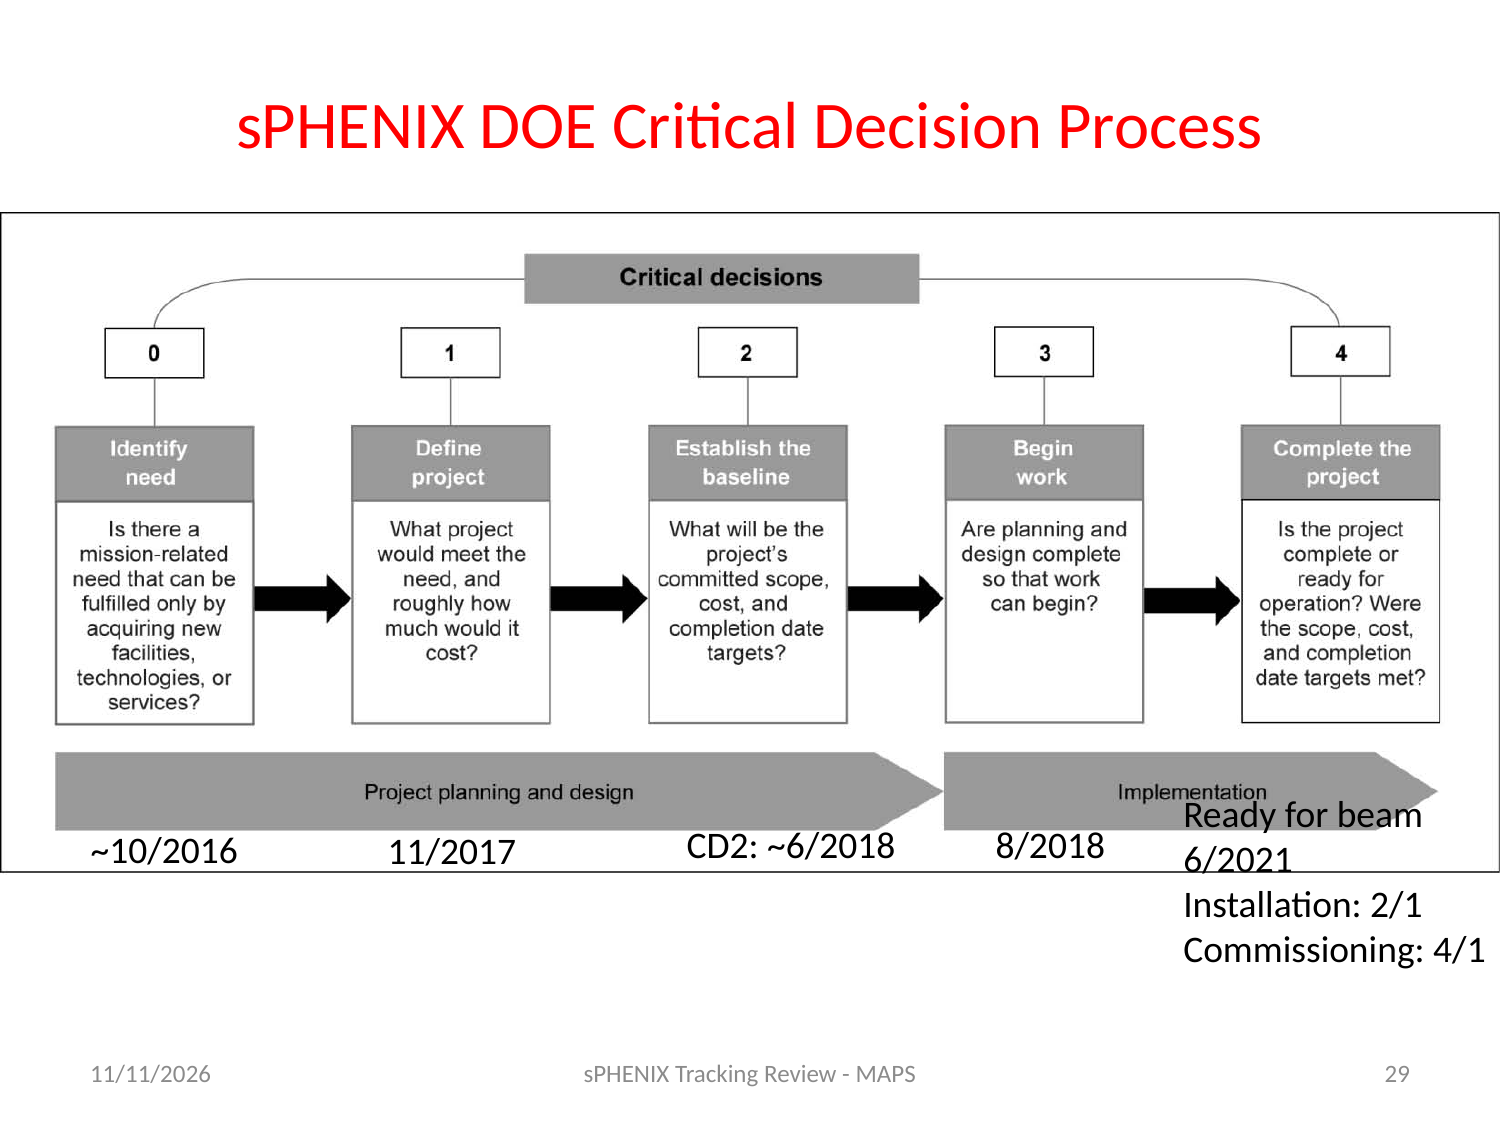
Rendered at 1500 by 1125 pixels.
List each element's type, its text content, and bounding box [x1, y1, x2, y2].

text_box Ready for beam 6/2021 Installation: 2/1 Commissioning: 4/1 [1168, 889, 1500, 978]
footer sPHENIX Tracking Review - MAPS [512, 1042, 988, 1103]
picture [0, 212, 1500, 881]
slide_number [75, 1042, 425, 1103]
title sPHENIX DOE Critical Decision Process [75, 28, 1425, 210]
slide_number 29 [1074, 1042, 1425, 1103]
